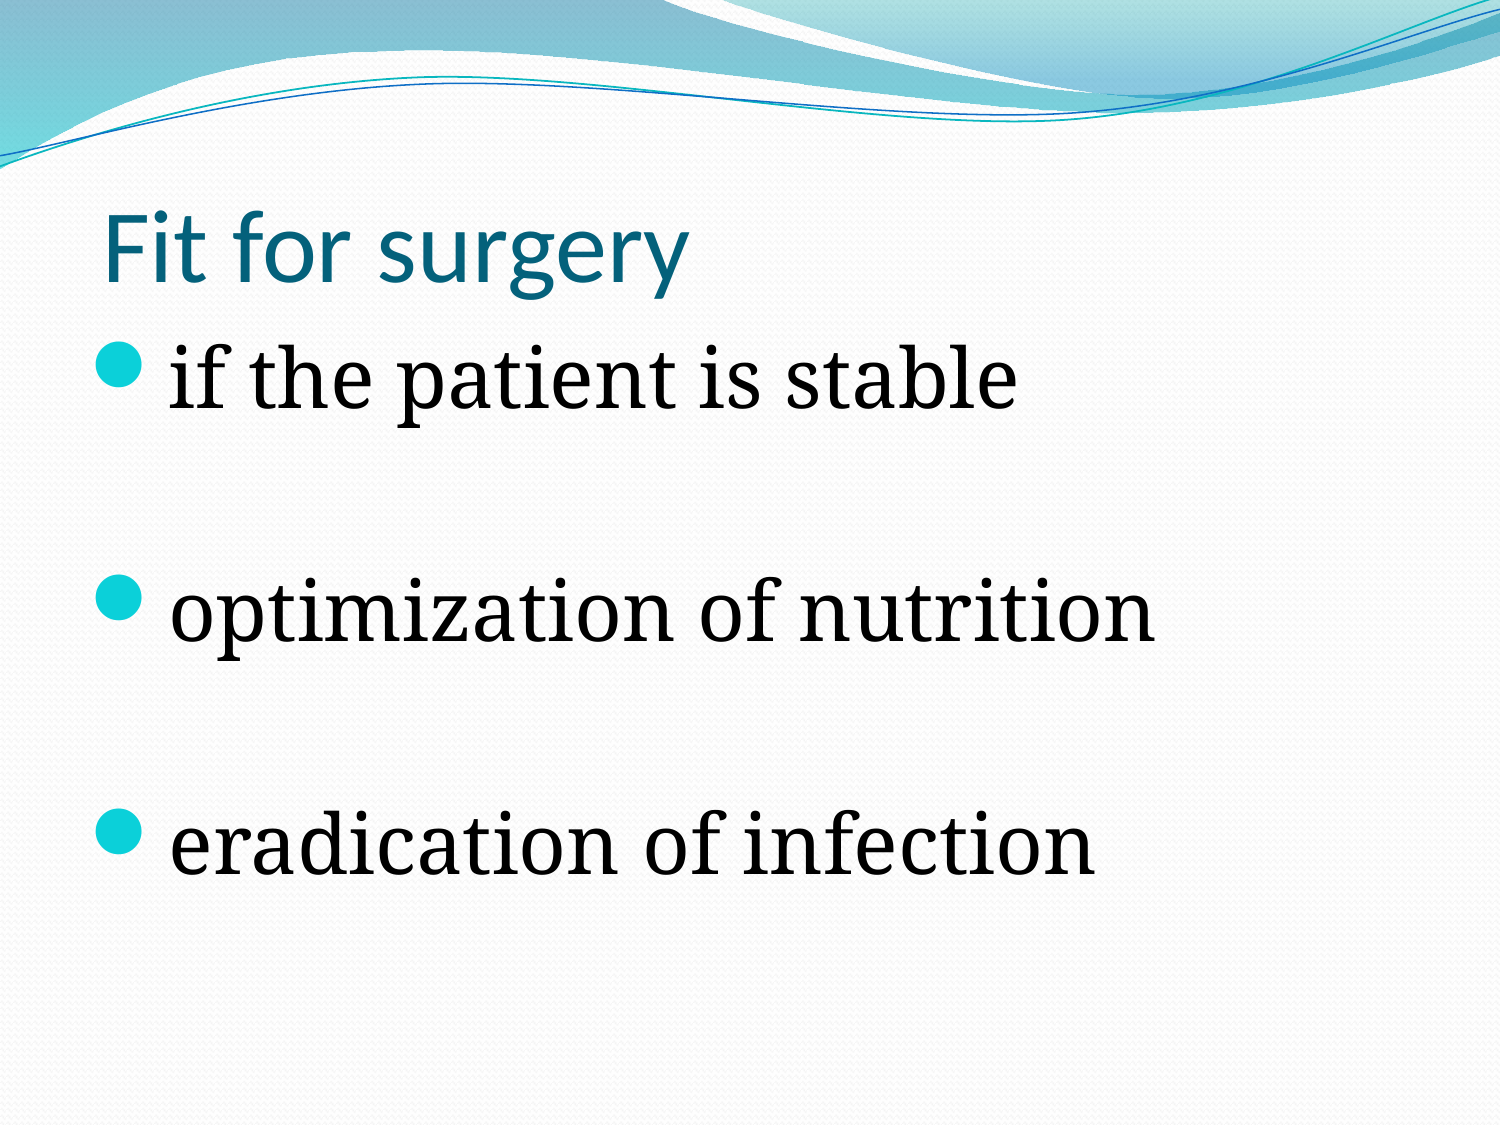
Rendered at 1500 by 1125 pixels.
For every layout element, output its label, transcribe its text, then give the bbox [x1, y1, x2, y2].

list if the patient is stable optimization of nutrition eradication of infection [75, 317, 1425, 1038]
title Fit for surgery [75, 115, 1425, 303]
